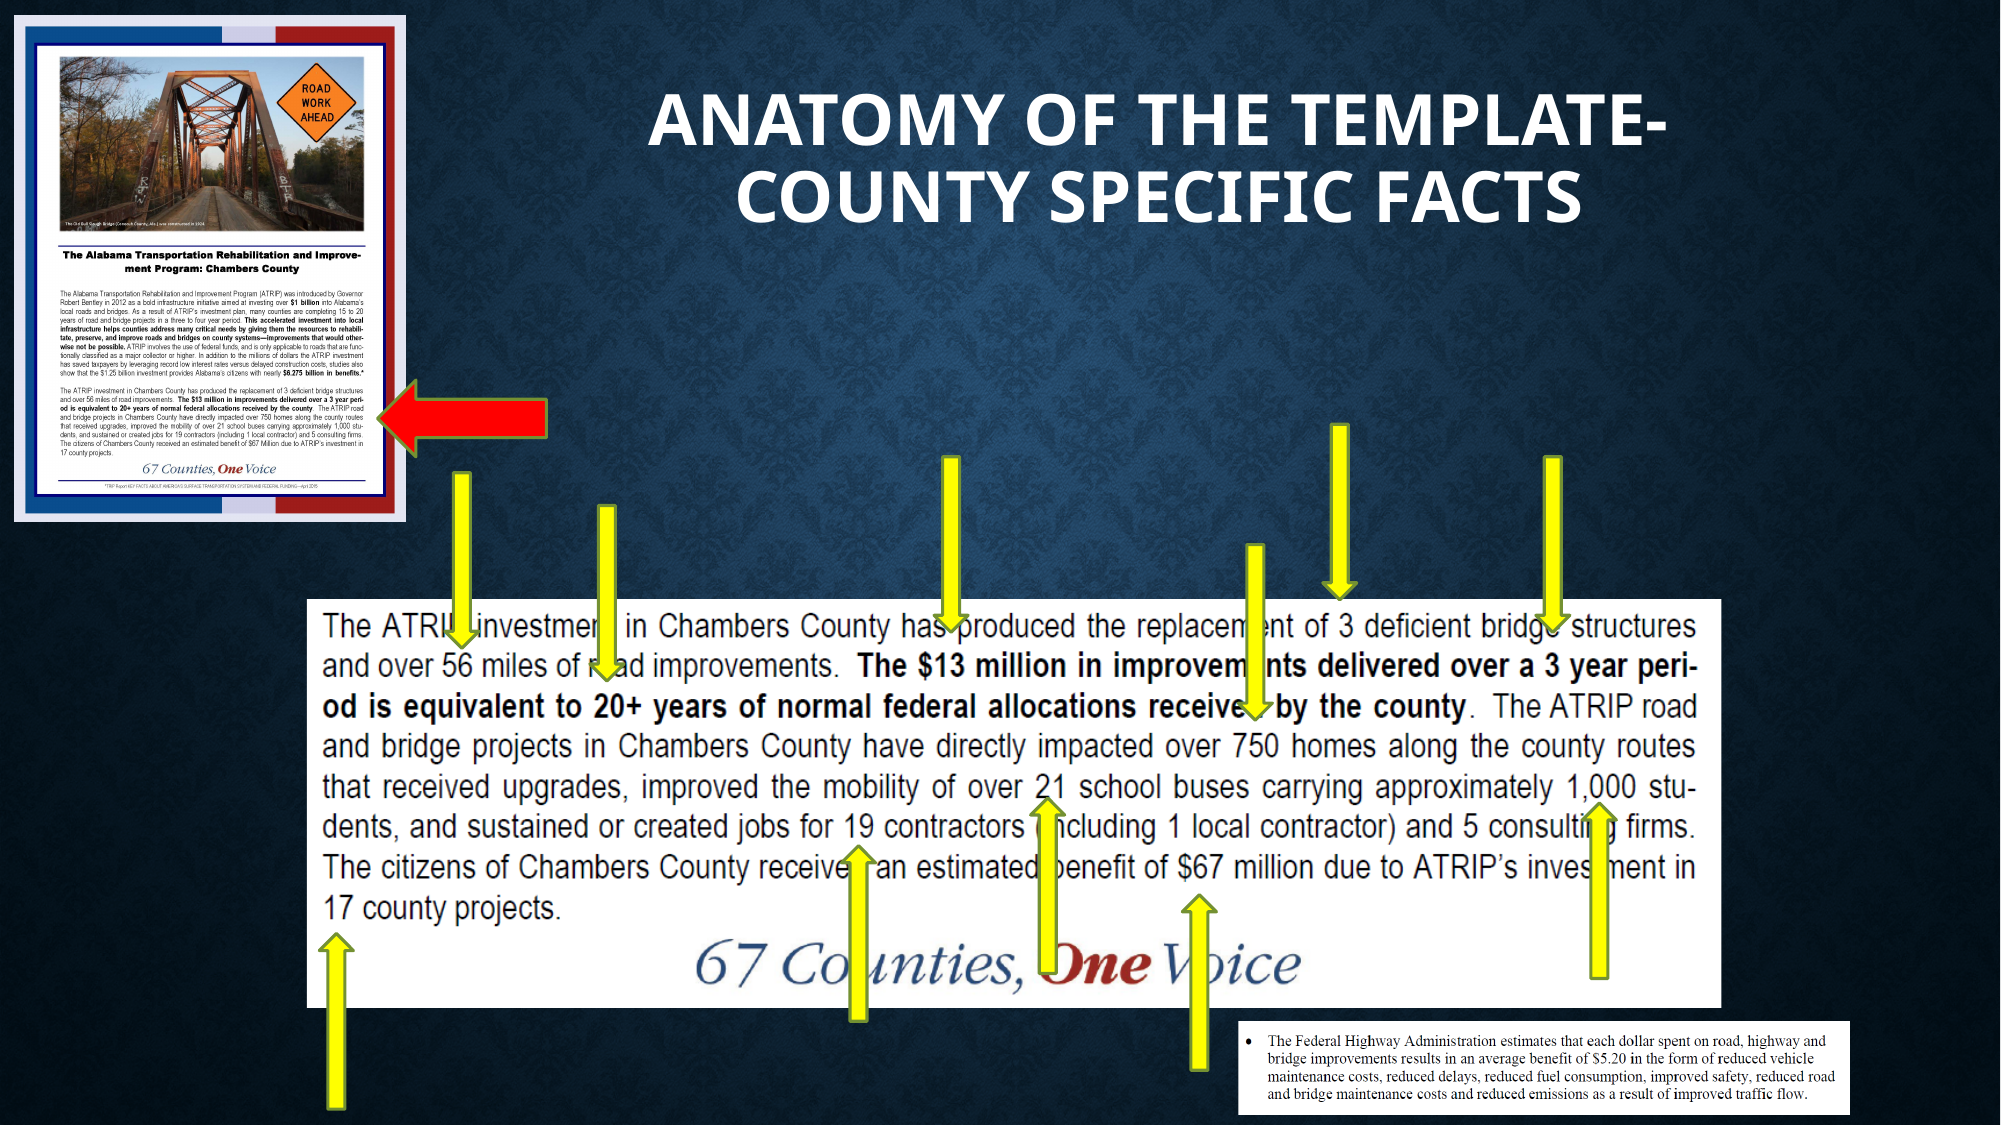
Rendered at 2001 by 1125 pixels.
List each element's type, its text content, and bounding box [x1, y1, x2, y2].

title Anatomy of the TEMPLATE- COUNTY SPECIFIC FACTS [518, 52, 1800, 270]
text_box [1189, 1021, 1210, 1072]
picture [306, 599, 1722, 1009]
picture [1237, 1020, 1851, 1116]
text_box [451, 471, 472, 598]
text_box [941, 455, 962, 598]
text_box [1321, 422, 1359, 598]
text_box [1542, 455, 1563, 598]
text_box [596, 503, 617, 598]
text_box [326, 1021, 347, 1111]
text_box [412, 378, 548, 459]
picture [14, 14, 407, 522]
text_box [1245, 543, 1266, 598]
